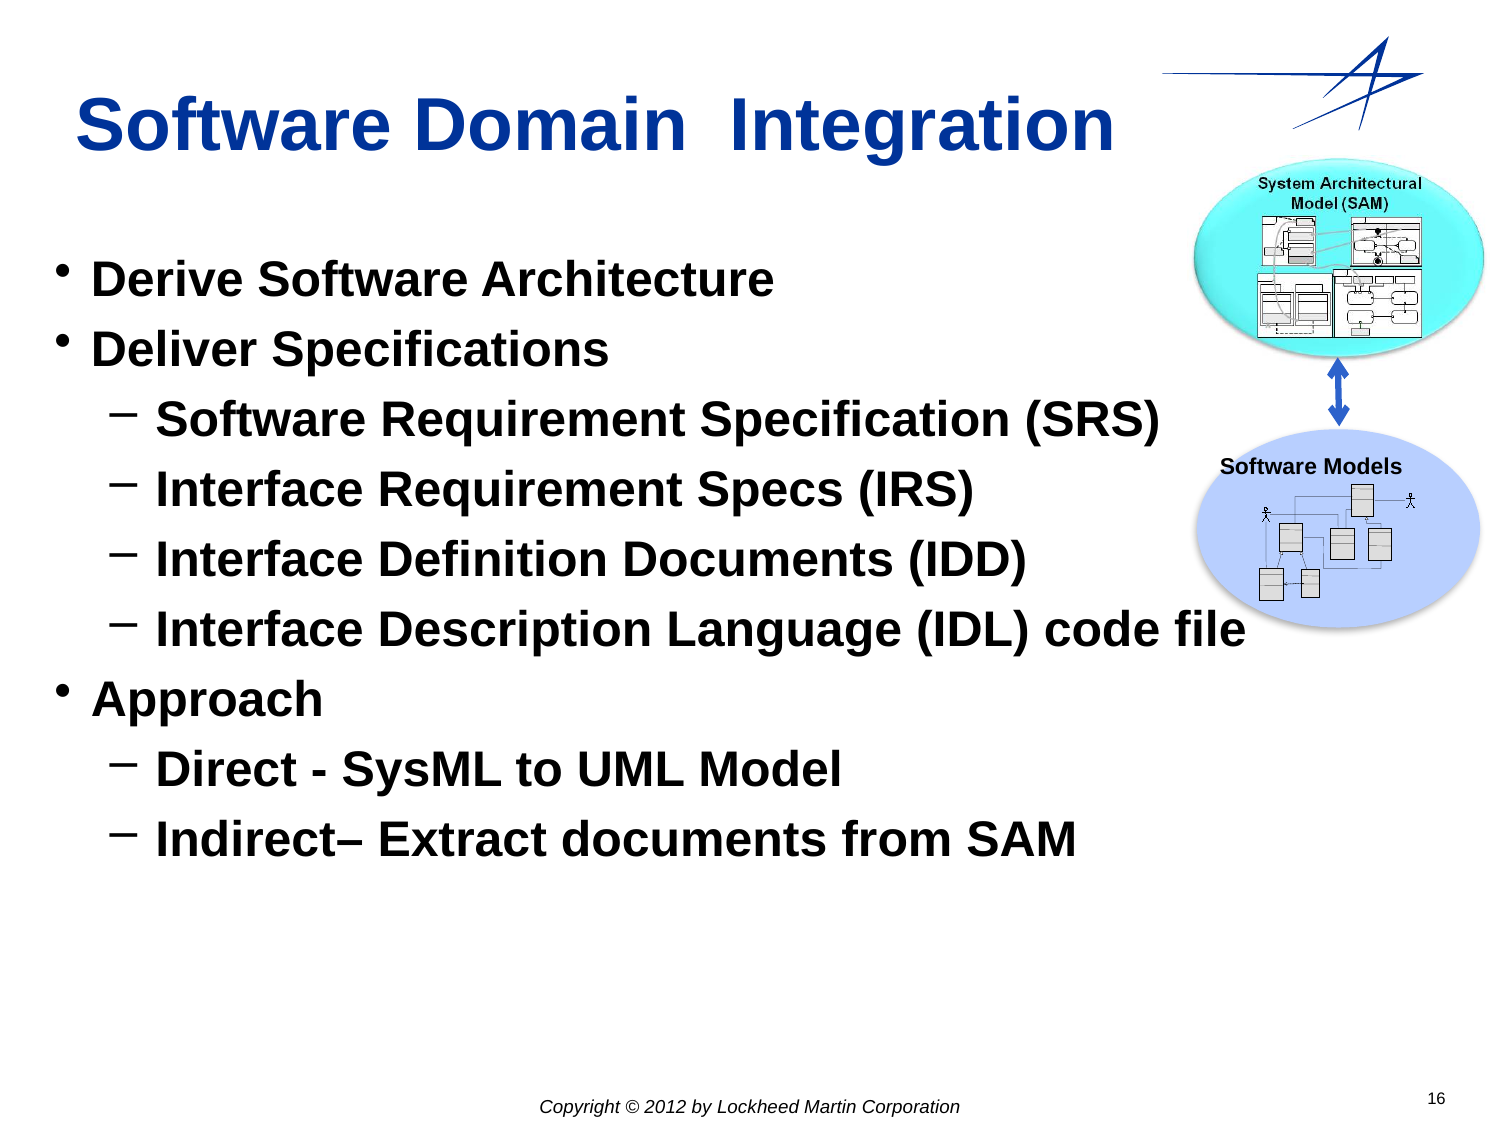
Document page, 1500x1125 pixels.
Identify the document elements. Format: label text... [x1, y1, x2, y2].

title Software Domain Integration [75, 74, 1276, 163]
picture [1187, 154, 1490, 366]
list Derive Software Architecture Deliver Specifications Software Requirement Specification (SRS) Interface Requirement Specs (IRS) Interface Definition Documents (IDD) Interface Description Language (IDL) code file Approach Direct - SysML to UML Model Indirect– Extract documents from SAM [53, 245, 1405, 1035]
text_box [1196, 429, 1481, 628]
